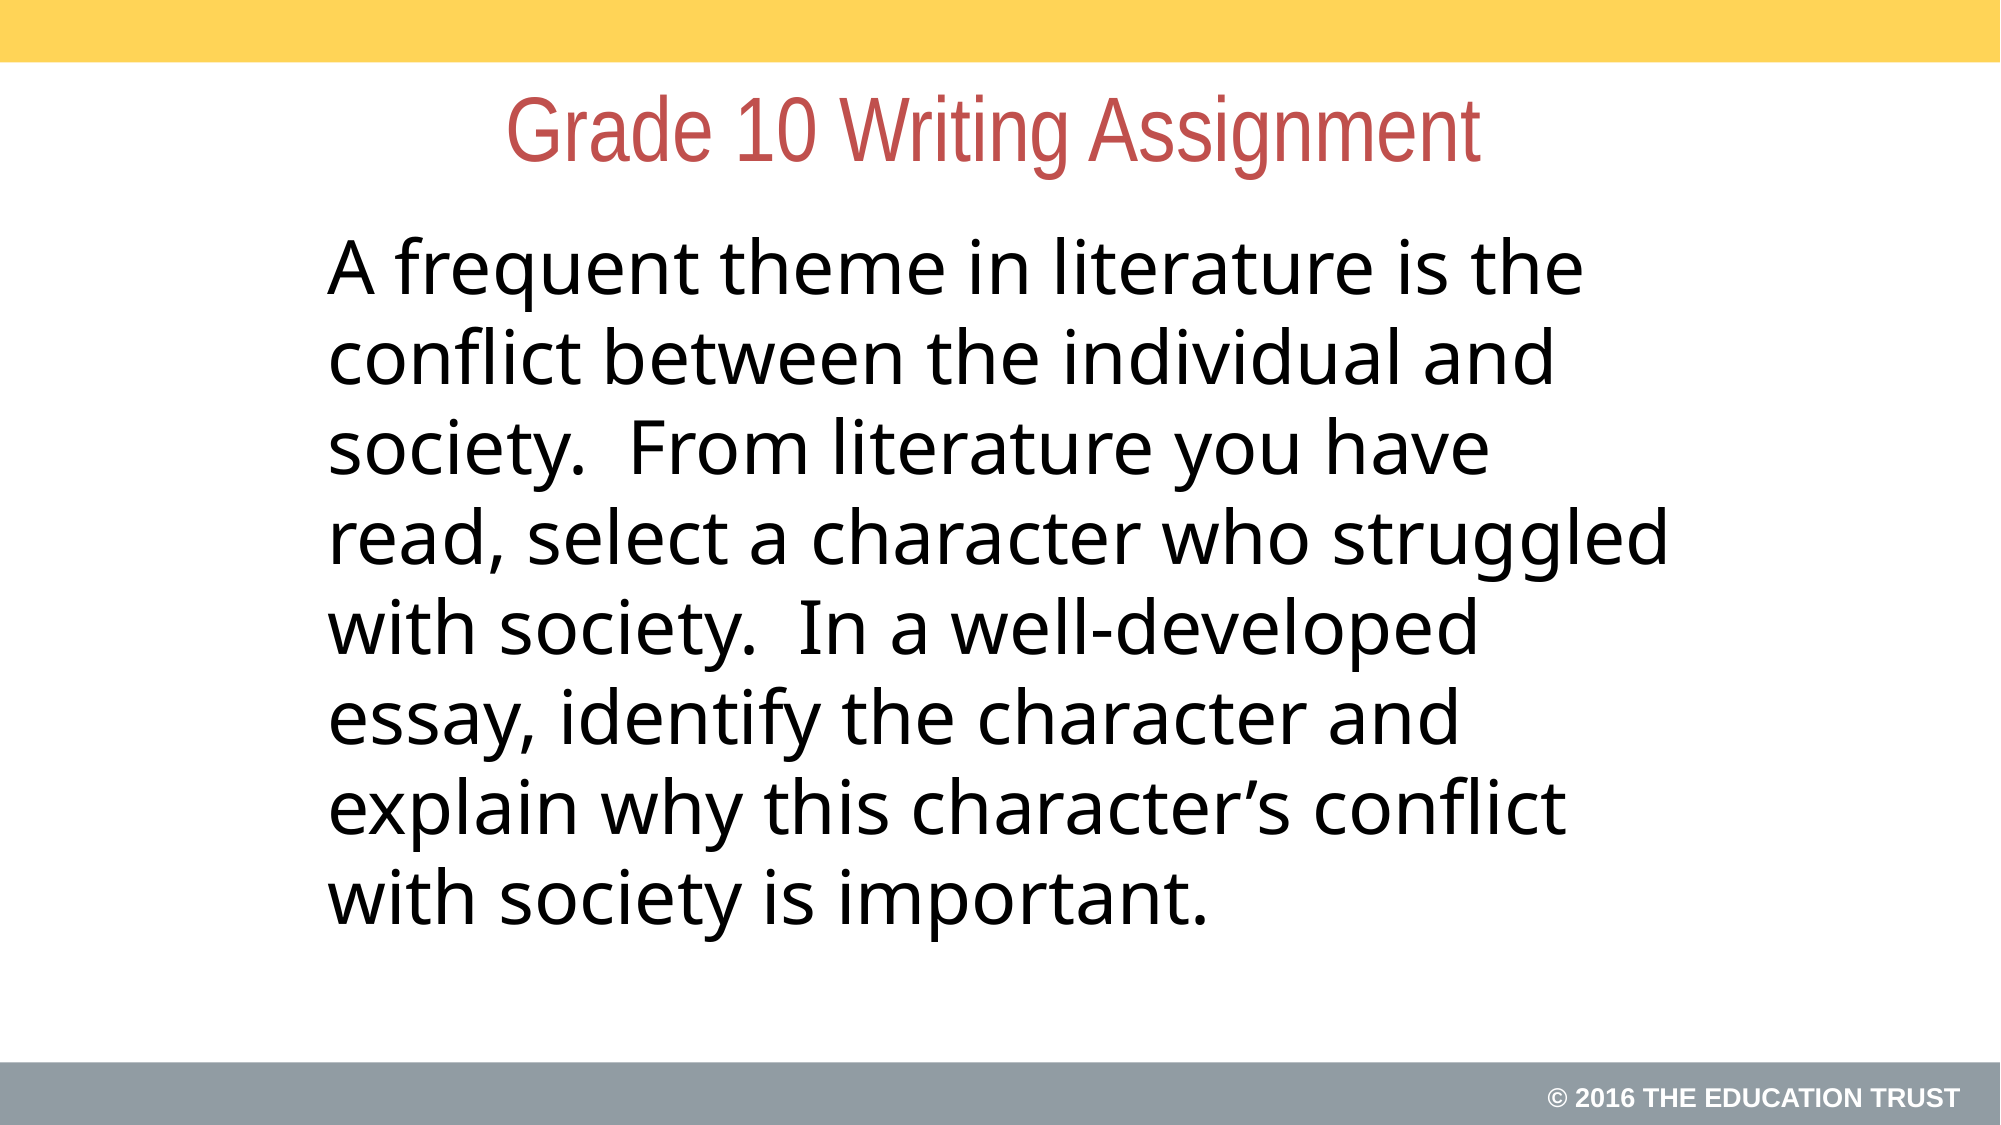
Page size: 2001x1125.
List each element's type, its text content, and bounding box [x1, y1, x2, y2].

text_box A frequent theme in literature is the conflict between the individual and society. From literature you have read, select a character who struggled with society. In a well-developed essay, identify the character and explain why this character’s conflict with society is important. [312, 212, 1700, 948]
title Grade 10 Writing Assignment [287, 62, 1700, 188]
